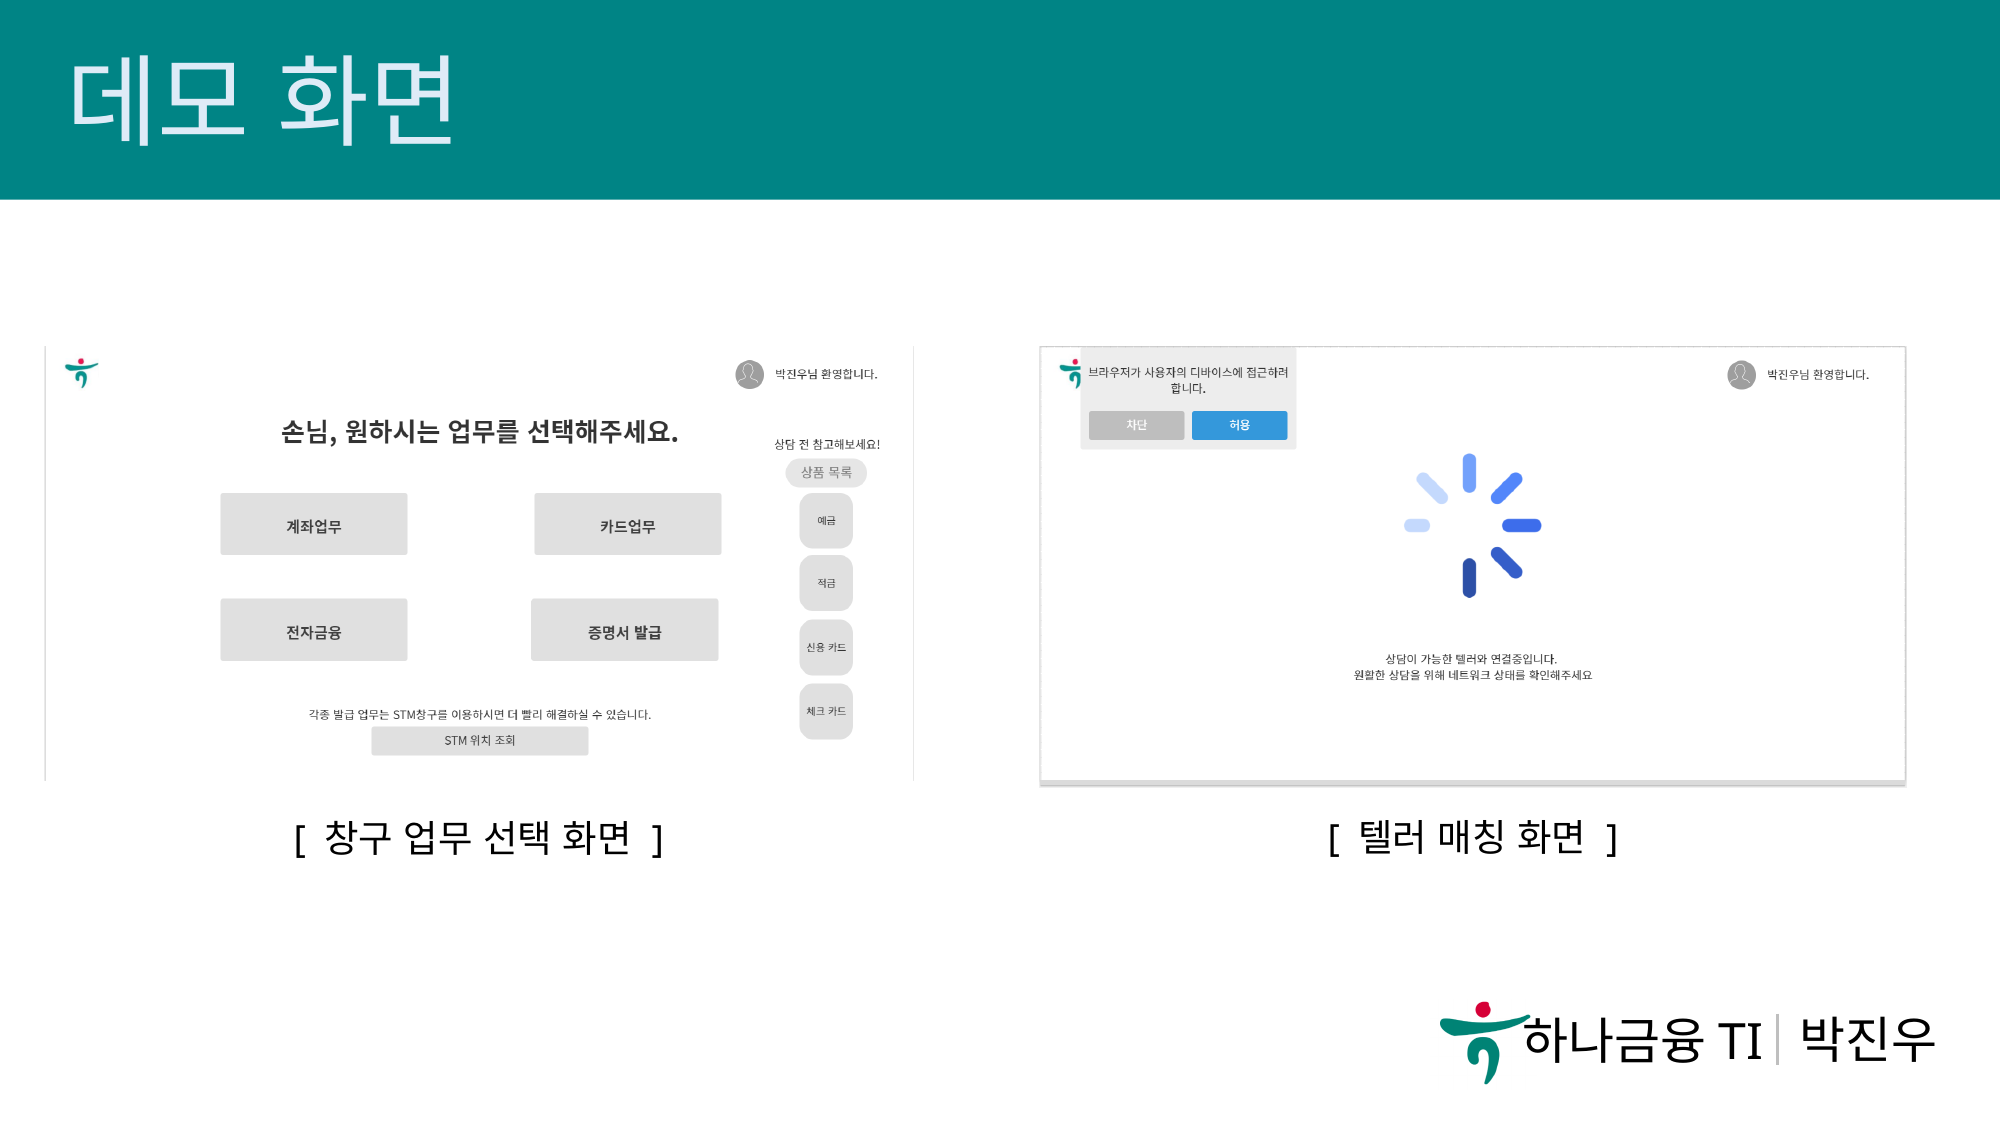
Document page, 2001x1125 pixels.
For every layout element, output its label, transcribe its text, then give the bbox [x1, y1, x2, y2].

picture [1039, 346, 1907, 788]
picture [1430, 999, 1537, 1090]
text_box [ 텔러 매칭 화면 ] [1239, 804, 1707, 868]
text_box 박진우 [1770, 1000, 1966, 1076]
text_box [ 창구 업무 선택 화면 ] [245, 805, 713, 870]
text_box 데모 화면 [51, 31, 1111, 167]
picture [44, 346, 914, 781]
text_box 하나금융TI [1537, 1001, 1814, 1077]
text_box [0, 0, 2000, 201]
